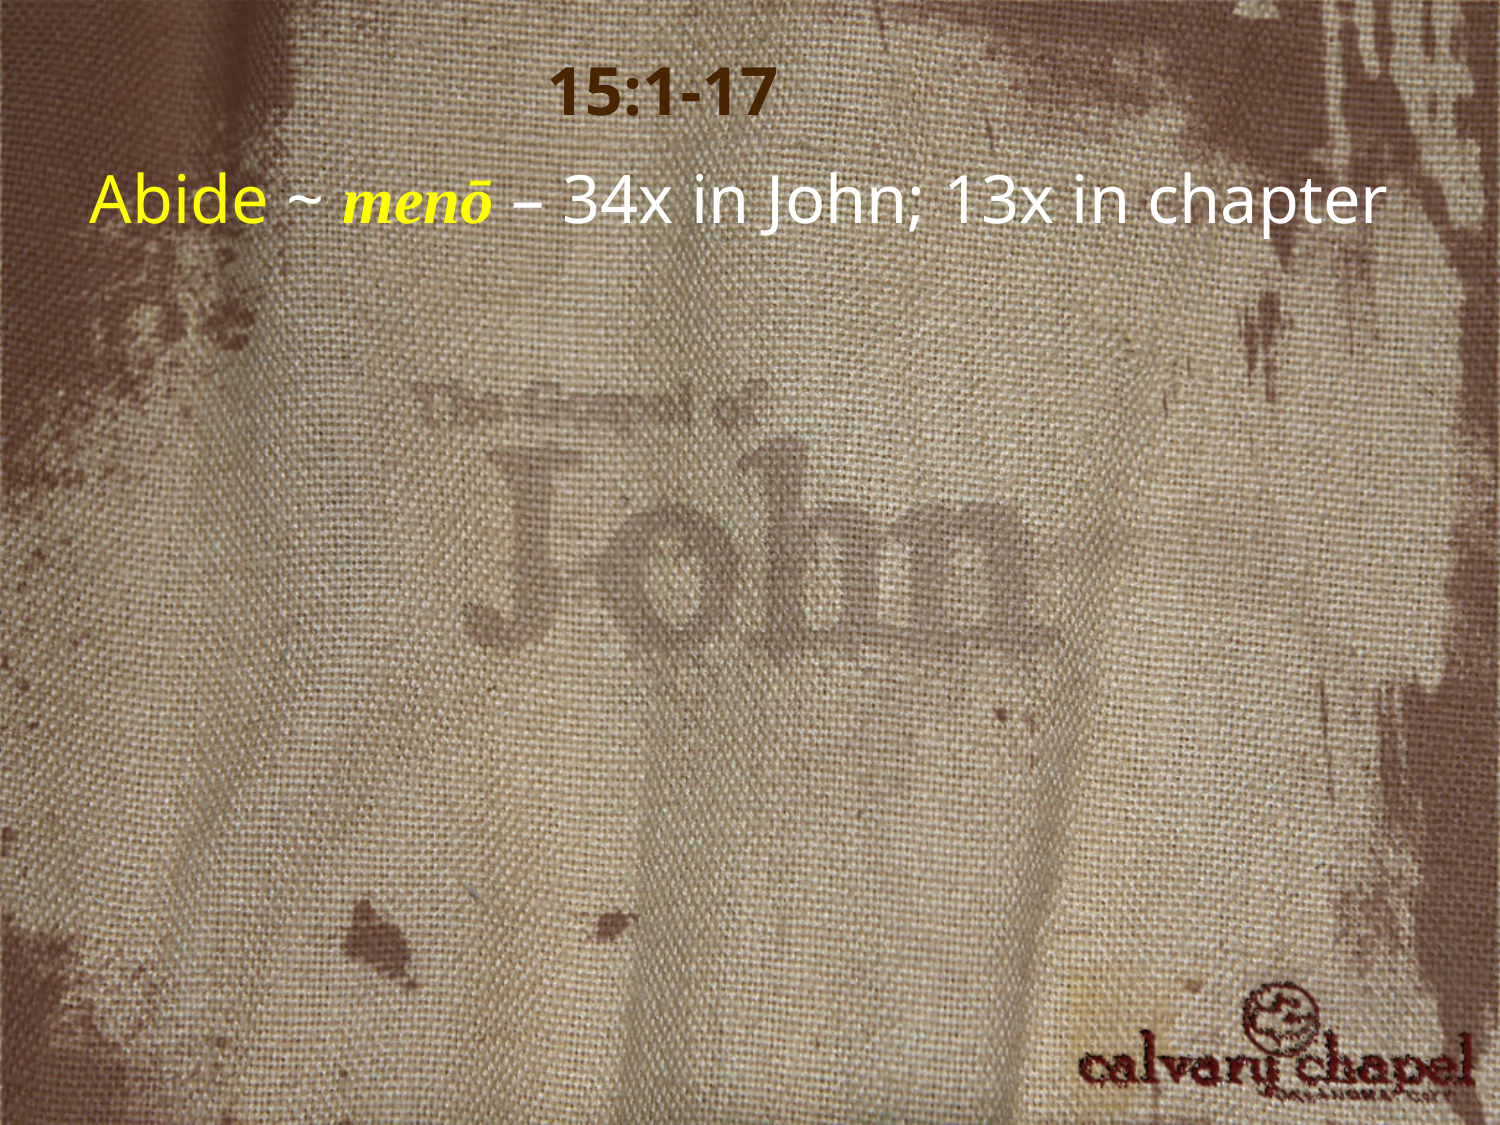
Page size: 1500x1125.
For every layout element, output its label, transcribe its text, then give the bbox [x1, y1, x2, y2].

text_box Abide ~ menō – 34x in John; 13x in chapter [74, 149, 1425, 245]
picture [0, 0, 1500, 1125]
text_box 15:1-17 [312, 41, 1013, 137]
